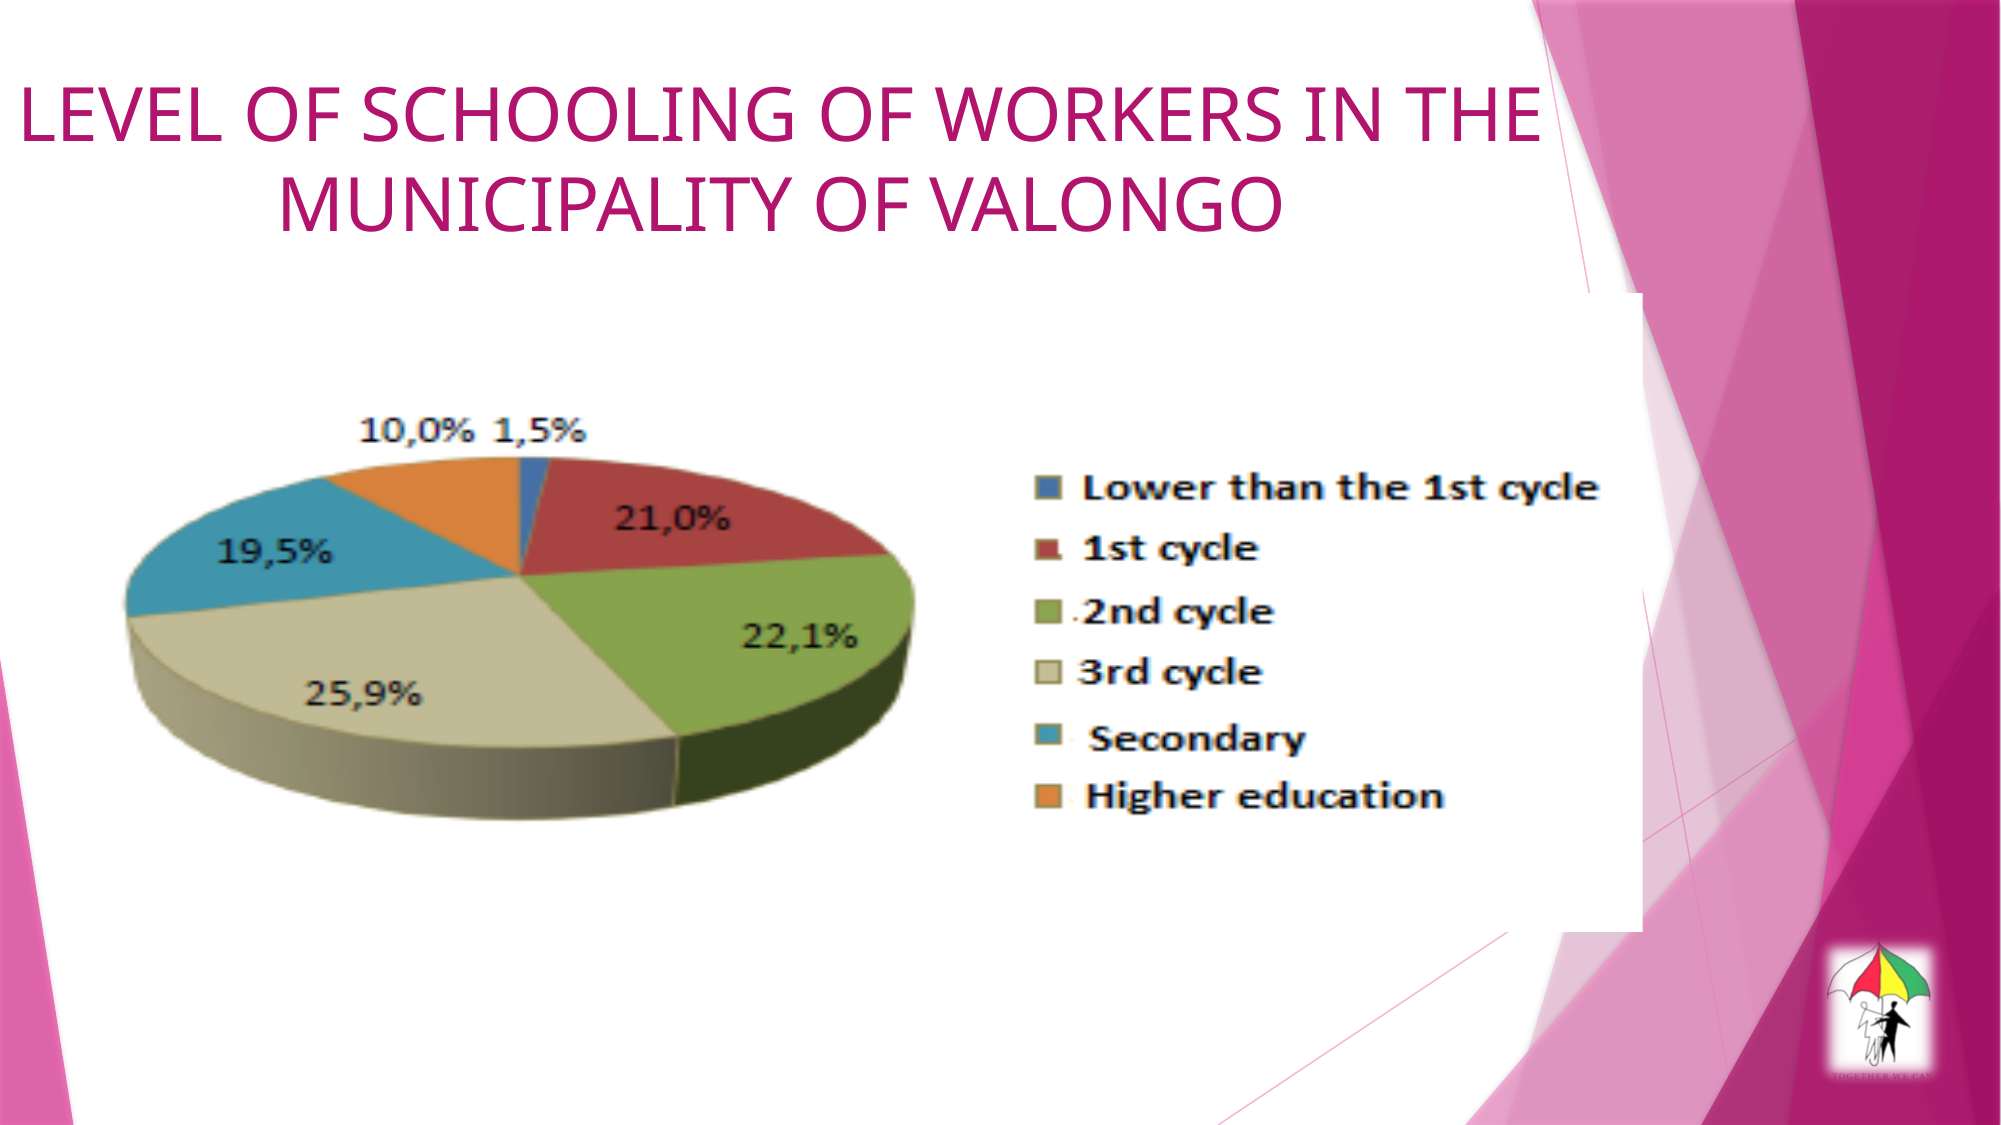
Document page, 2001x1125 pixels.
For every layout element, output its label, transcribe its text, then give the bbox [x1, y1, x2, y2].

picture [1811, 930, 1949, 1090]
list LEVEL OF SCHOOLING OF WORKERS IN THE MUNICIPALITY OF VALONGO [0, 64, 1564, 255]
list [81, 292, 1644, 932]
